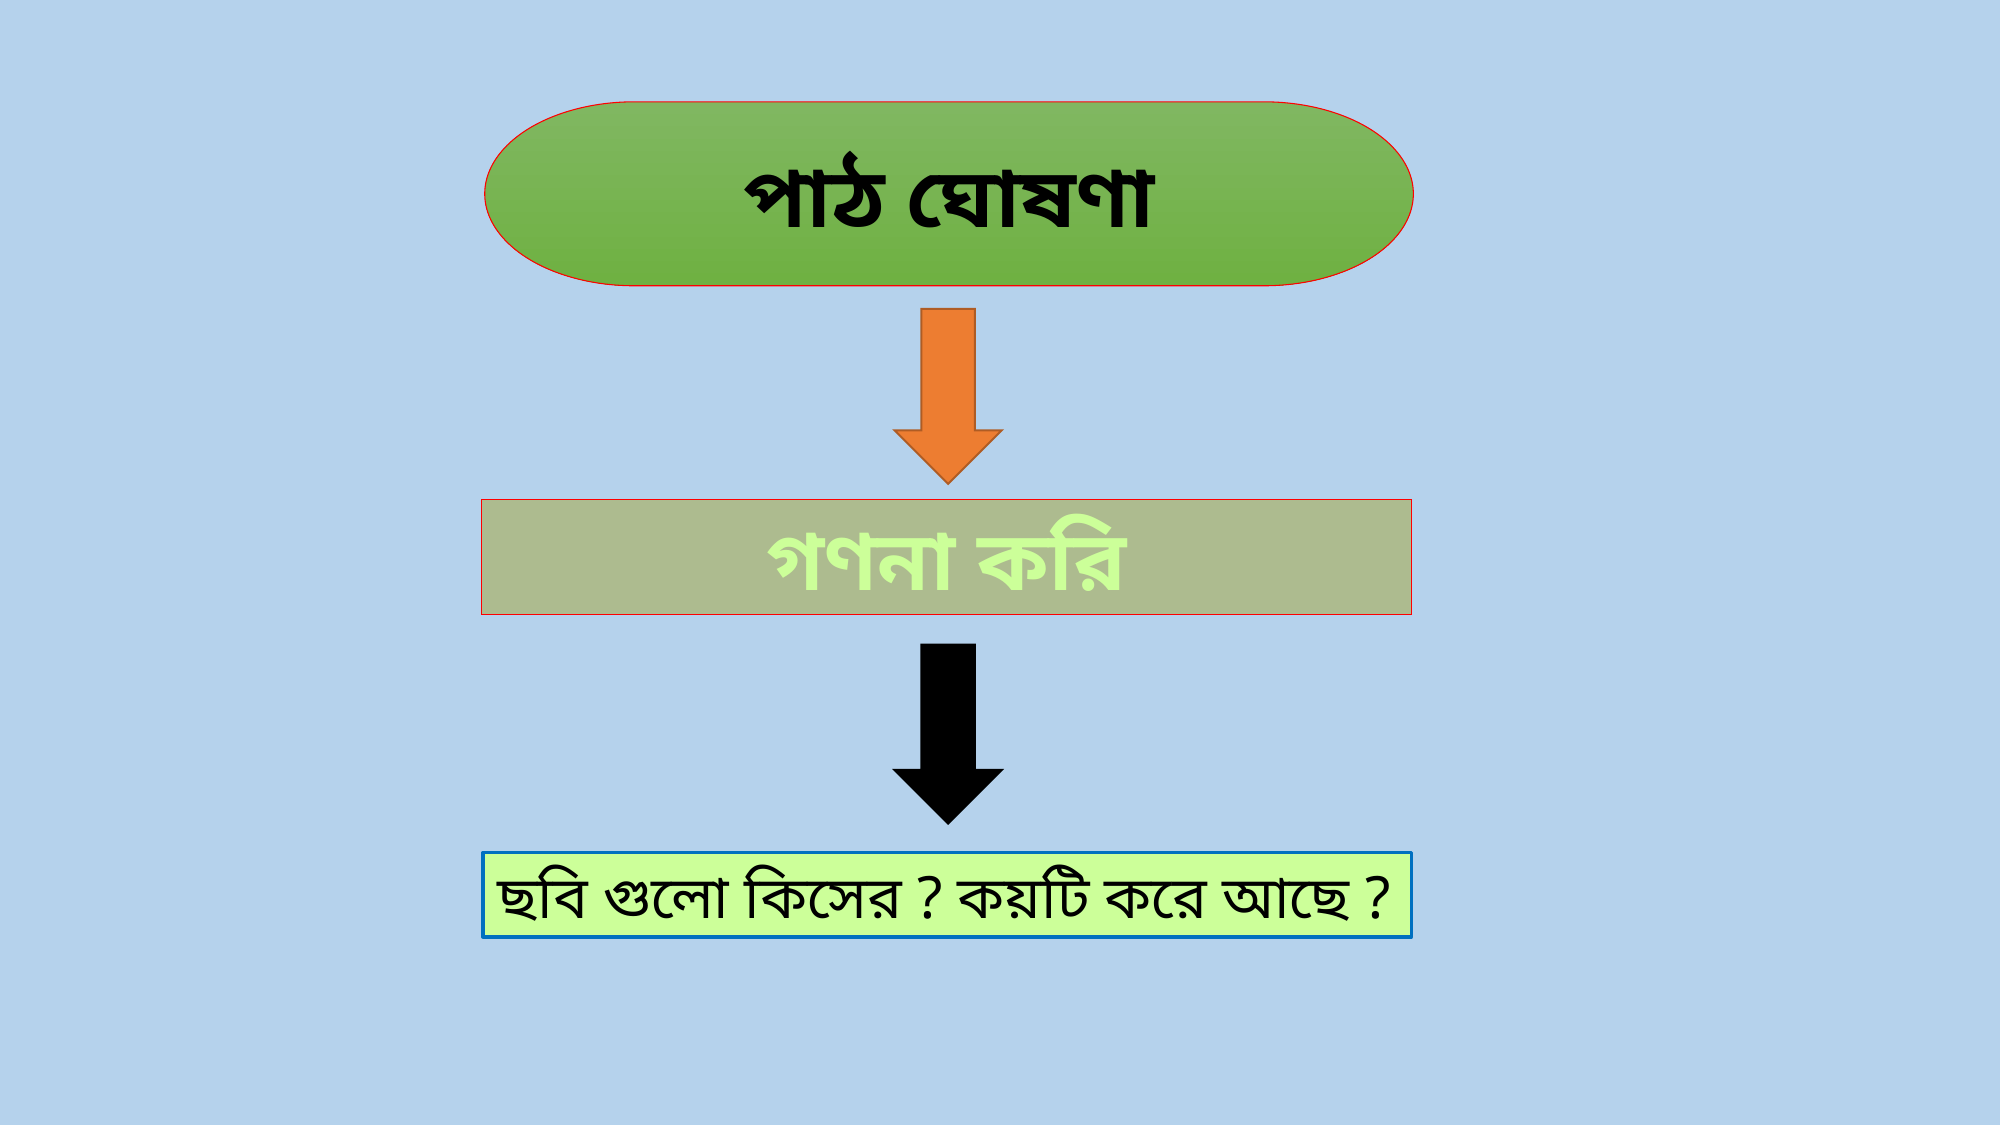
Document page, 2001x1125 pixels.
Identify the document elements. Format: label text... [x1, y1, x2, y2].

text_box [892, 643, 1005, 825]
text_box পাঠ ঘোষণা [484, 101, 1414, 287]
text_box [892, 307, 1005, 486]
text_box ছবি গুলো কিসের ? কয়টি করে আছে ? [482, 852, 1412, 938]
text_box গণনা করি [481, 499, 1412, 615]
